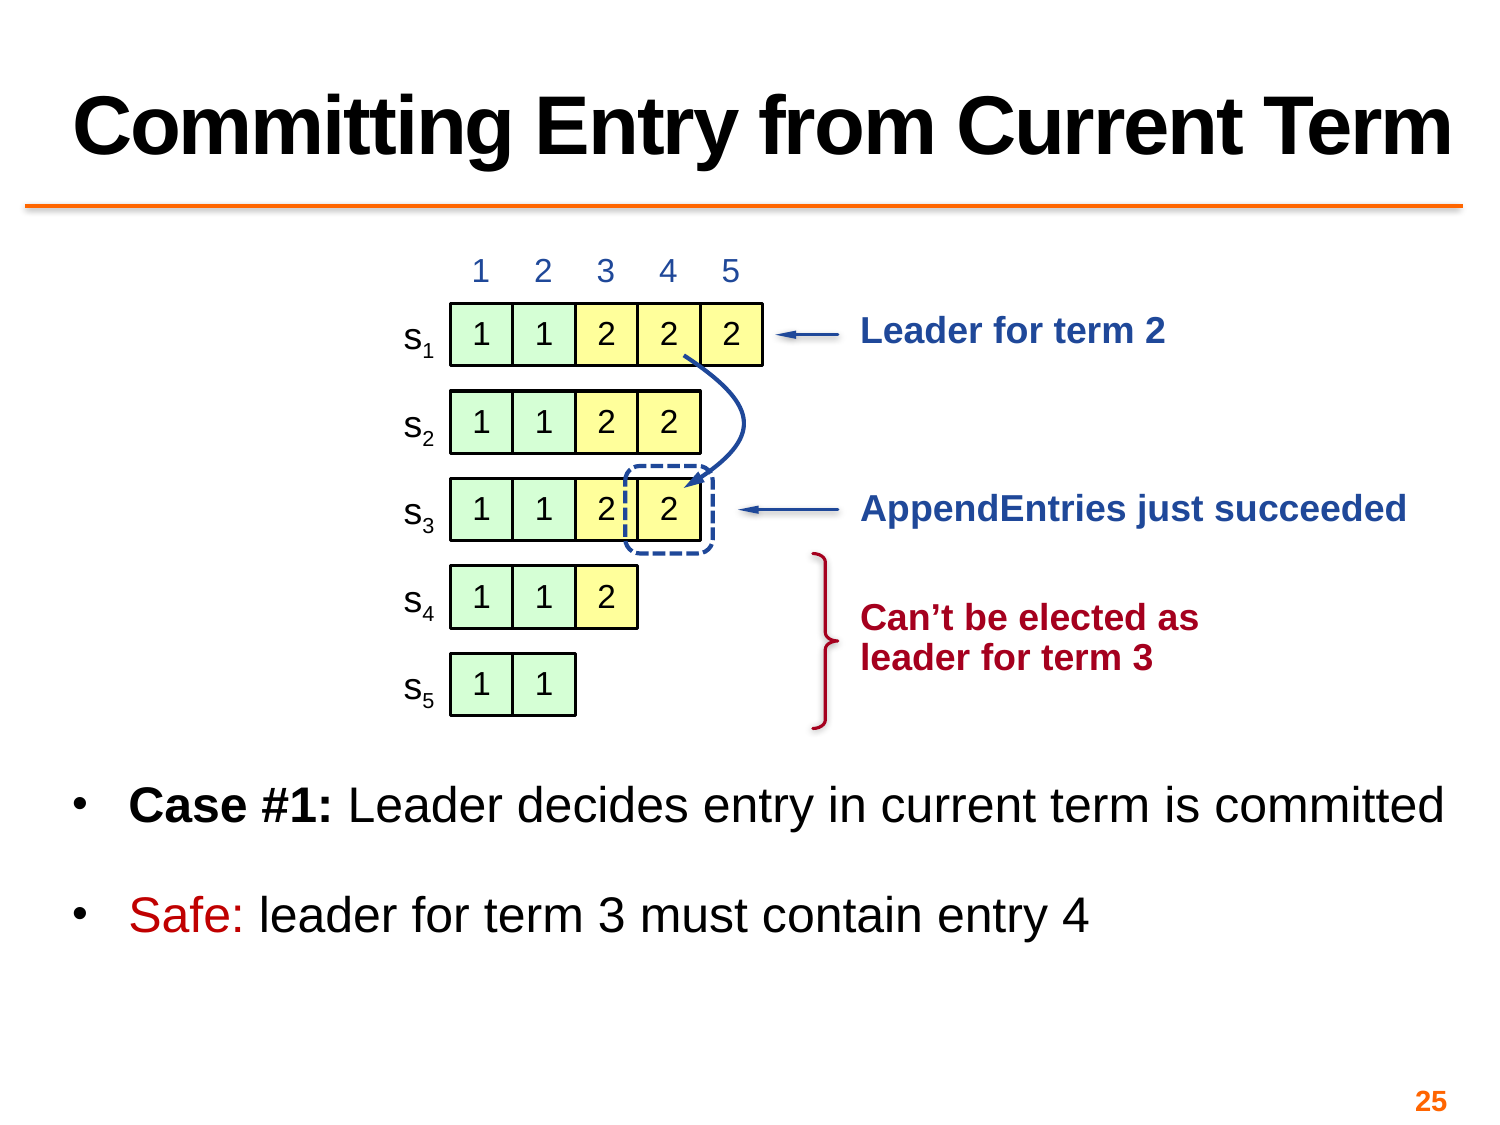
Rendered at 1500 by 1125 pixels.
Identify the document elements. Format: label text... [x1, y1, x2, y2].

text_box 1 [511, 389, 573, 455]
text_box 1 [511, 564, 573, 630]
text_box 2 [512, 242, 574, 297]
text_box 1 [511, 476, 573, 543]
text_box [812, 562, 1276, 729]
text_box 1 [448, 301, 511, 368]
text_box 2 [573, 564, 640, 630]
text_box 5 [699, 242, 763, 297]
slide_number 25 [1112, 1074, 1463, 1110]
text_box 1 [448, 476, 511, 543]
text_box 1 [448, 651, 511, 718]
text_box s1 [387, 311, 451, 364]
text_box 1 [511, 301, 573, 368]
text_box s2 [387, 399, 451, 451]
text_box 2 [573, 301, 636, 368]
text_box 2 [573, 389, 620, 455]
text_box s5 [387, 662, 451, 714]
text_box s4 [387, 574, 451, 626]
text_box 3 [574, 242, 637, 297]
list Case #1: Leader decides entry in current term is committed Safe: leader for term 3 must contain entry 4 [56, 765, 1500, 1079]
text_box 2 [573, 476, 620, 543]
text_box 1 [448, 389, 511, 455]
text_box 2 [698, 301, 765, 310]
text_box 1 [449, 242, 512, 297]
text_box 1 [448, 564, 511, 630]
text_box 4 [637, 242, 699, 297]
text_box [625, 311, 1489, 554]
text_box s3 [387, 486, 451, 539]
text_box 2 [636, 301, 698, 310]
title Committing Entry from Current Term [57, 2, 1500, 178]
text_box 1 [511, 651, 577, 718]
